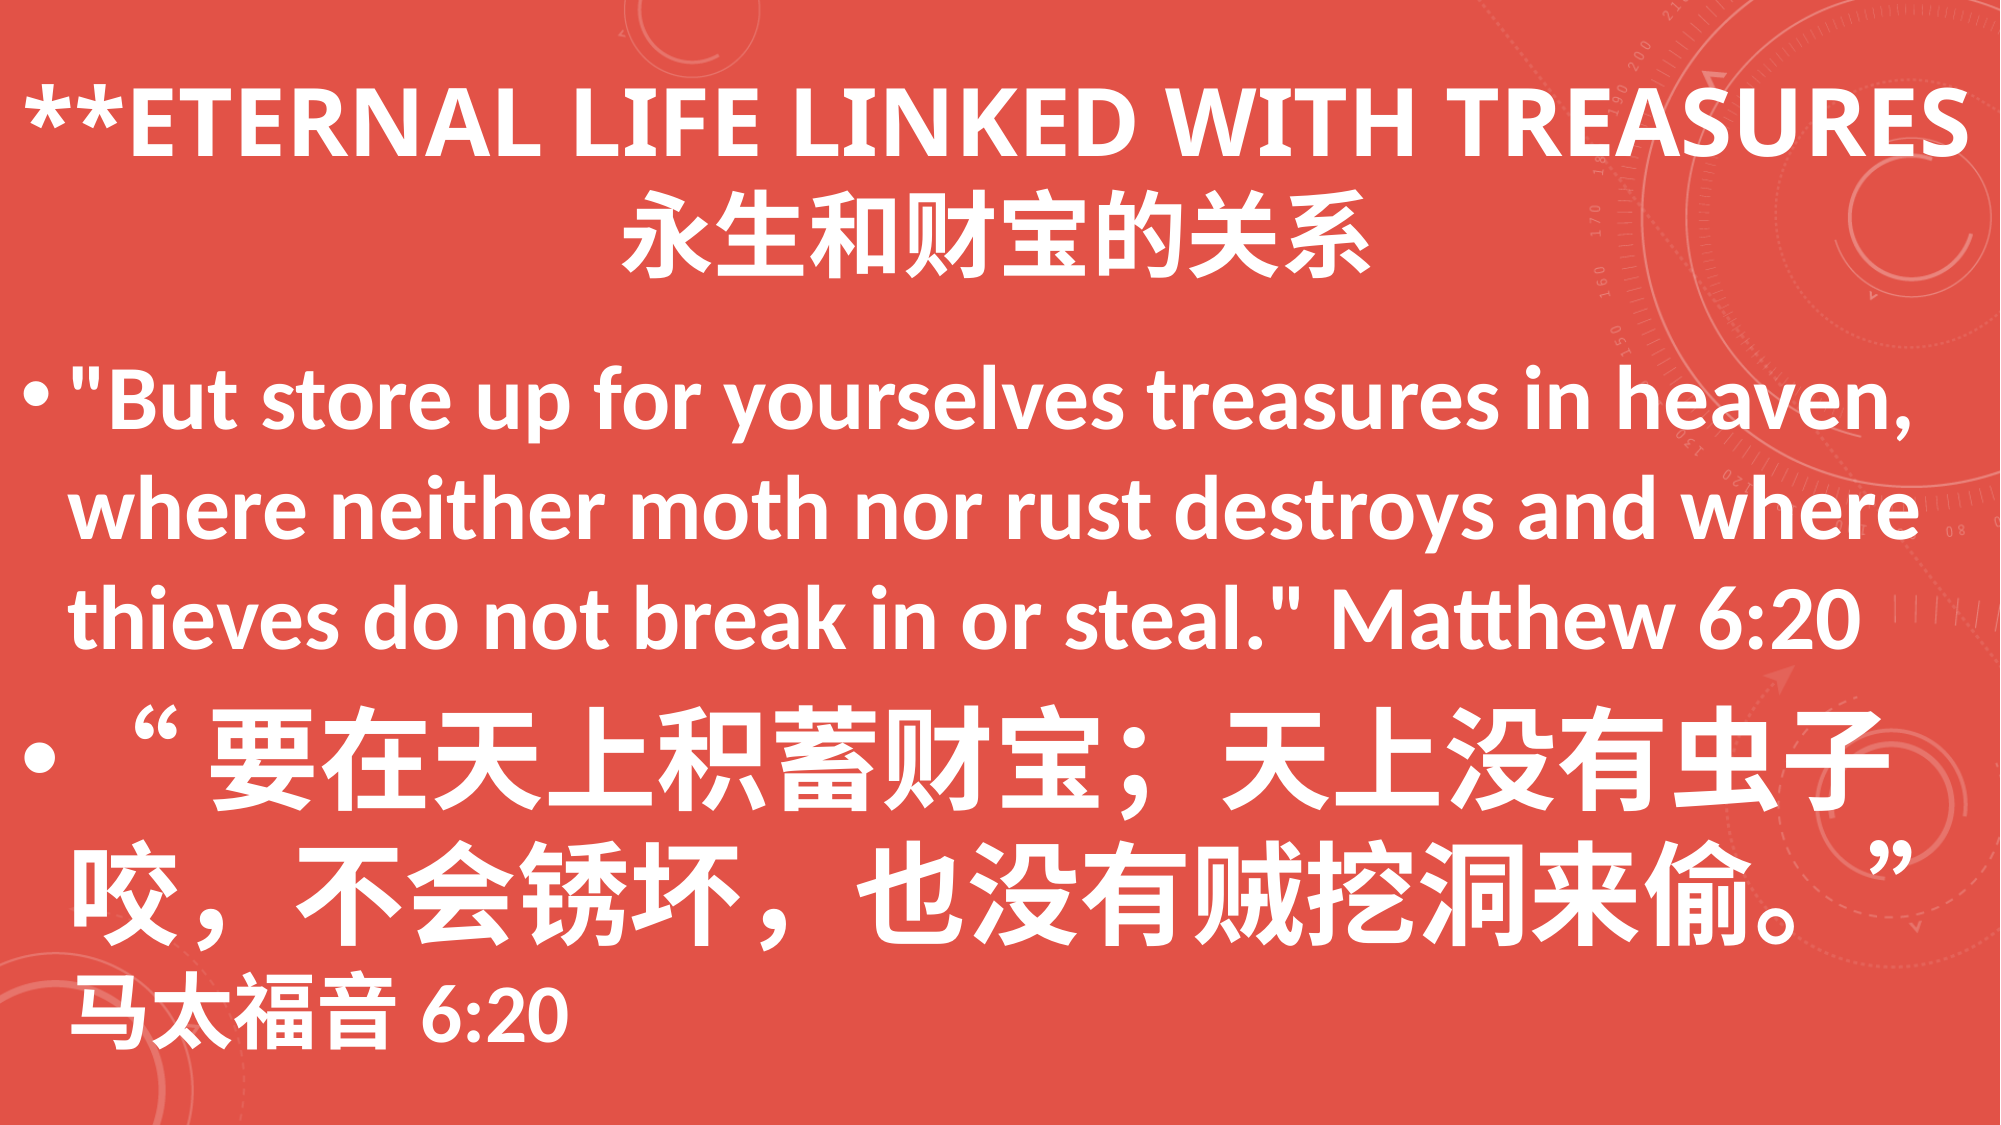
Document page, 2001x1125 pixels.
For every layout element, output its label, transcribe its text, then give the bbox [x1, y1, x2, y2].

picture [0, 352, 2000, 1125]
list "But store up for yourselves treasures in heaven, where neither moth nor rust destroys and where thieves do not break in or steal." Matthew 6:20 “要在天上积蓄财宝；天上没有虫子咬，不会锈坏，也没有贼挖洞来偷。”马太福音6:20 [5, 293, 2000, 1103]
title **ETERNAL LIFE LINKED WITH TREASURES 永生和财宝的关系 [0, 0, 1995, 352]
picture [1995, 0, 2000, 293]
